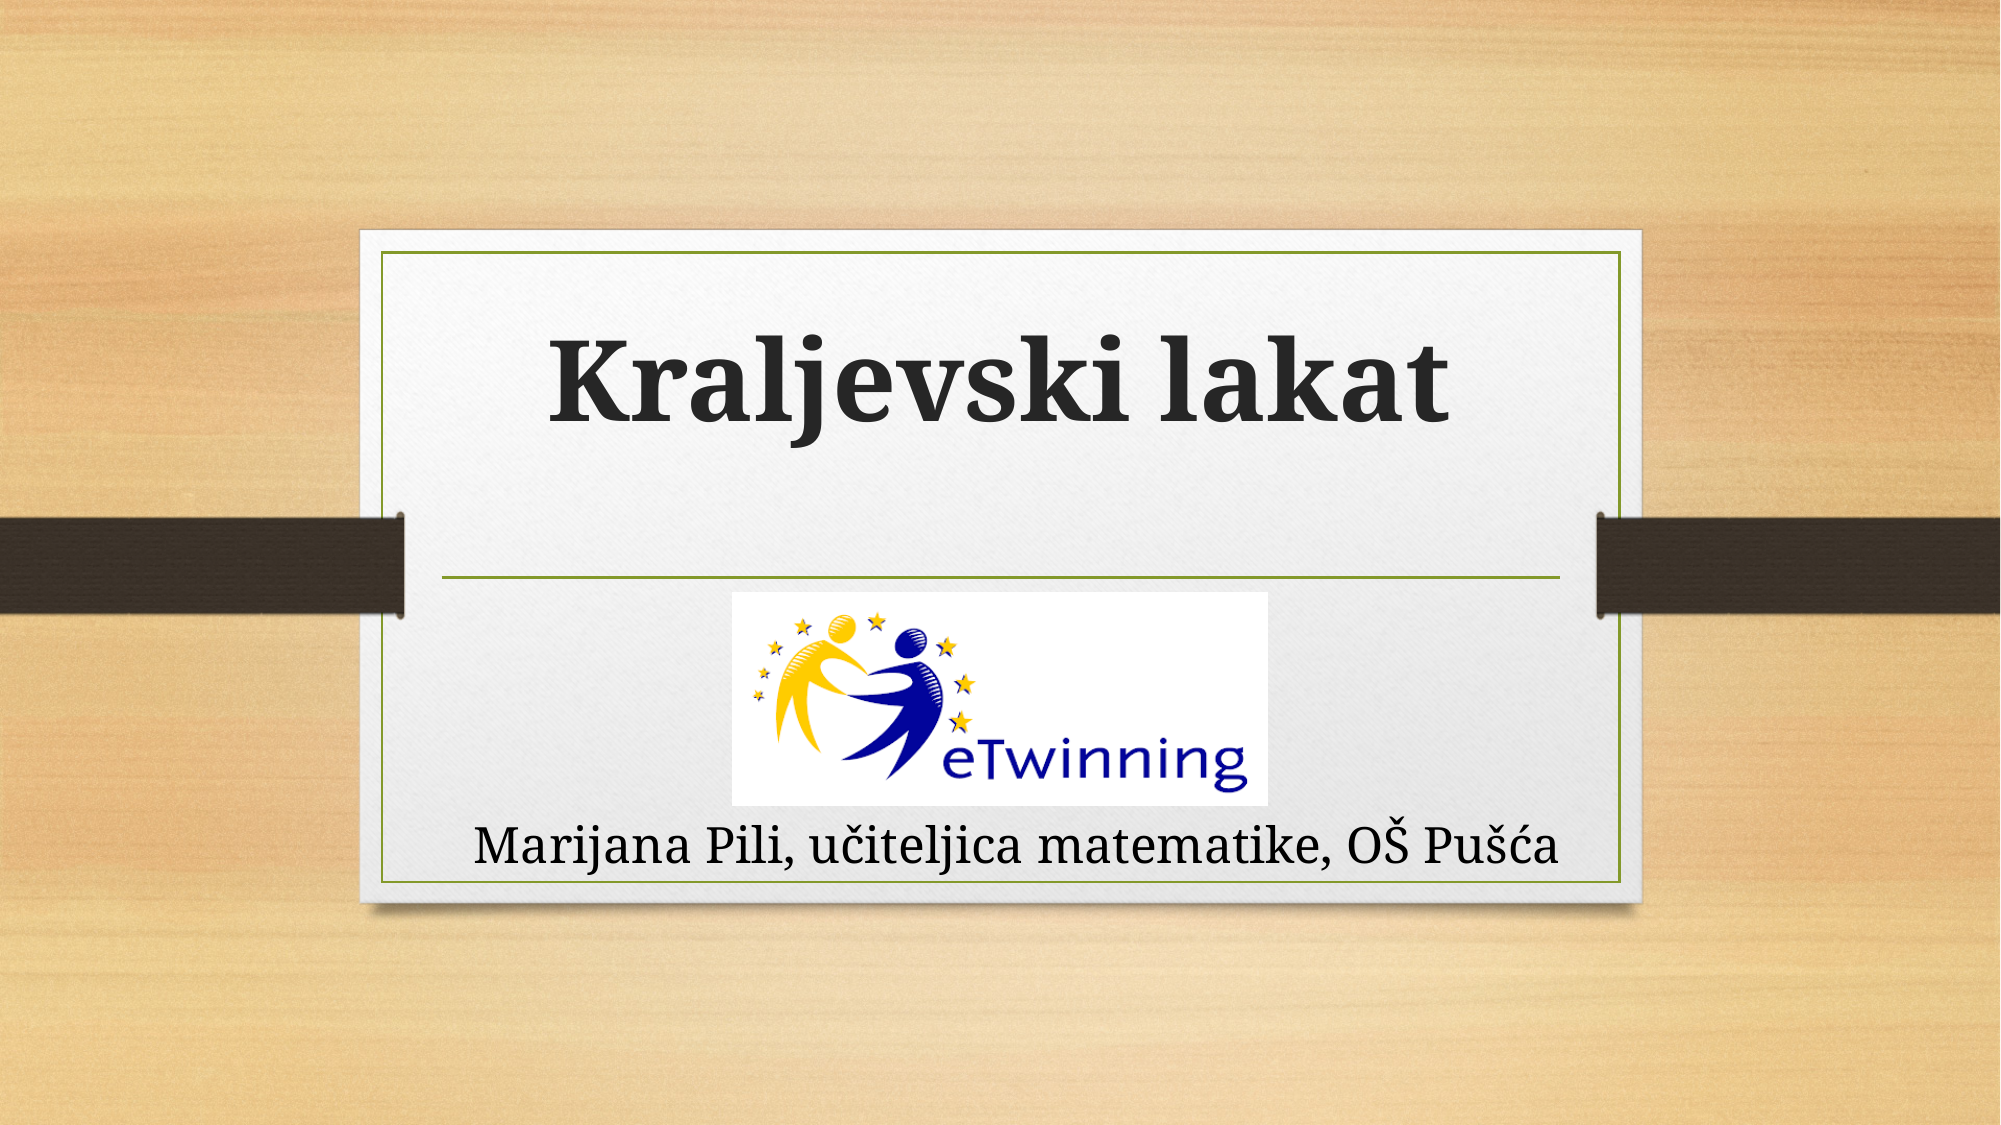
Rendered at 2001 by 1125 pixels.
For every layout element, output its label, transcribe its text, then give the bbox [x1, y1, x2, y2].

picture [0, 0, 2001, 1125]
title Kraljevski lakat [249, 184, 1750, 452]
subtitle Marijana Pili, učiteljica matematike, OŠ Pušća [267, 805, 1768, 938]
